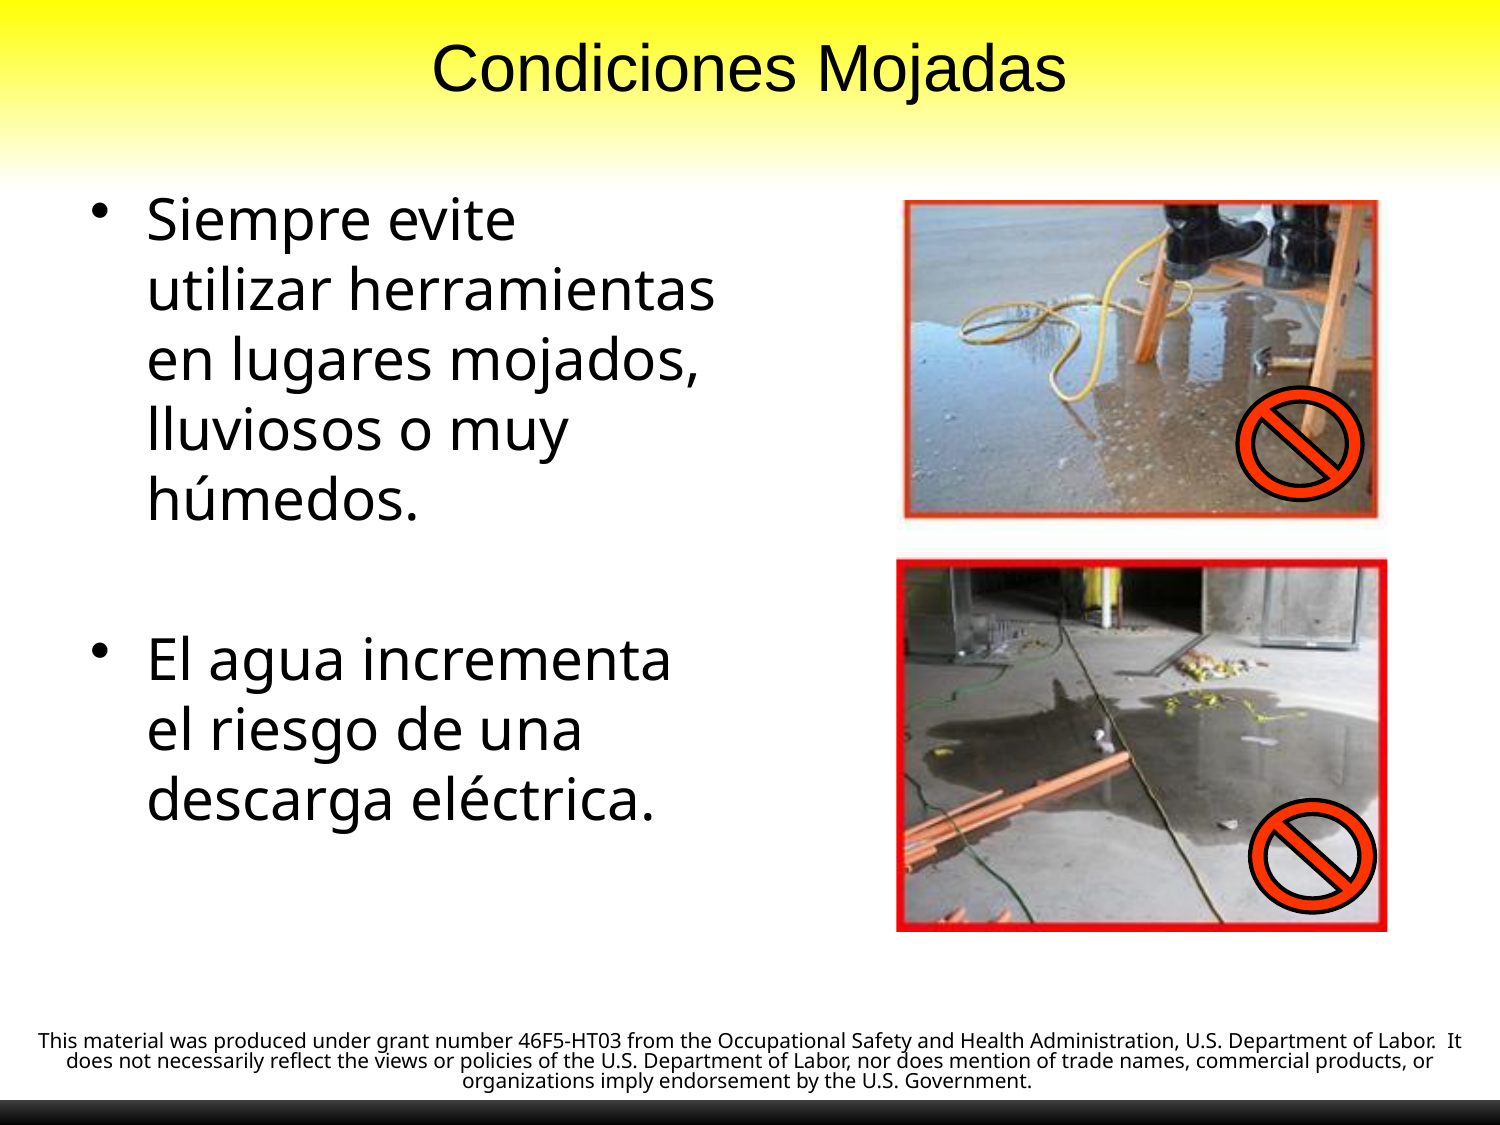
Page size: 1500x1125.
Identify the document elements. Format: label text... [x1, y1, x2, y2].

text_box [1237, 387, 1363, 501]
text_box [1250, 800, 1376, 913]
list Siempre evite utilizar herramientas en lugares mojados, lluviosos o muy húmedos. El agua incrementa el riesgo de una descarga eléctrica. [75, 174, 734, 840]
text_box This material was produced under grant number 46F5-HT03 from the Occupational Safety and Health Administration, U.S. Department of Labor. It does not necessarily reflect the views or policies of the U.S. Department of Labor, nor does mention of trade names, commercial products, or organizations imply endorsement by the U.S. Government. [0, 1024, 1500, 1100]
text_box [896, 200, 1388, 932]
title Condiciones Mojadas [0, 0, 1500, 113]
